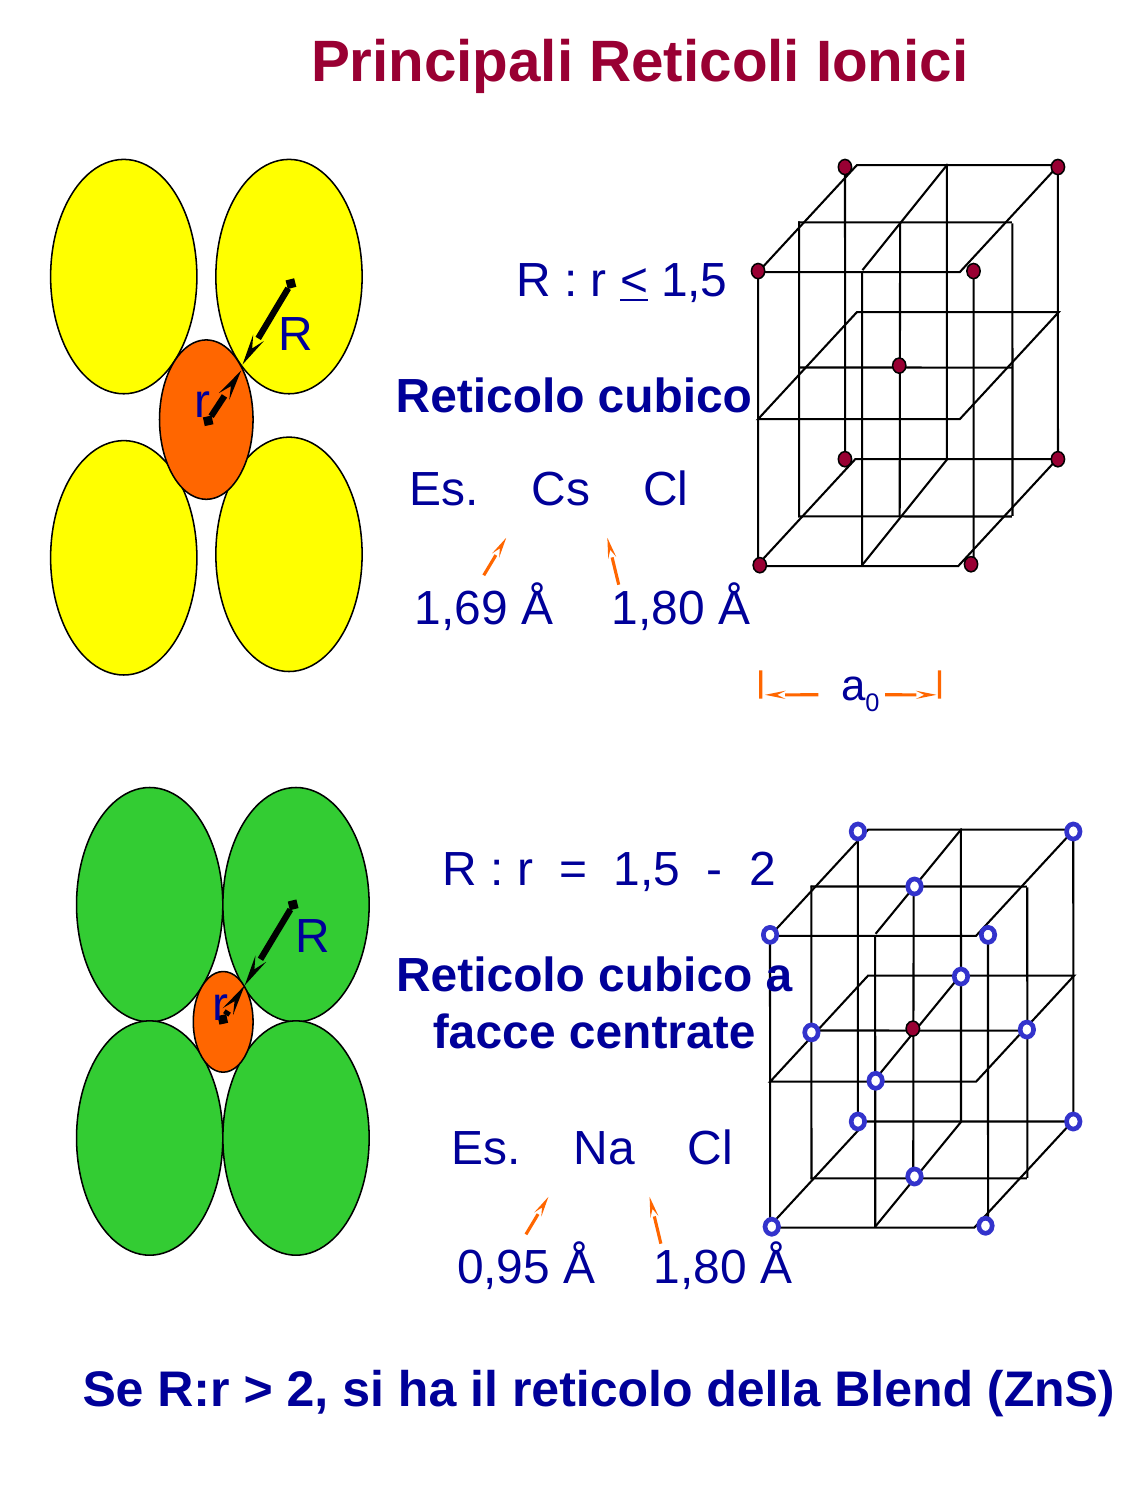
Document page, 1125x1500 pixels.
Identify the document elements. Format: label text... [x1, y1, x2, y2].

text_box Reticolo cubico [386, 360, 746, 427]
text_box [762, 823, 1081, 1235]
text_box R : r < 1,5 [507, 243, 737, 310]
text_box [238, 986, 245, 1003]
text_box 1,69 Å [406, 571, 563, 639]
text_box [50, 440, 197, 675]
text_box Principali Reticoli Ionici [302, 18, 979, 98]
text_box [751, 159, 1065, 574]
text_box [238, 978, 244, 991]
text_box [765, 690, 786, 699]
text_box 1,80 Å [645, 1230, 802, 1298]
text_box r [203, 967, 238, 1034]
text_box [50, 159, 197, 394]
text_box [492, 537, 507, 558]
text_box R : r = 1,5 - 2 [434, 832, 757, 899]
text_box [534, 1196, 549, 1217]
text_box [649, 1196, 659, 1218]
text_box [76, 787, 223, 1021]
text_box 0,95 Å [448, 1230, 605, 1298]
text_box [607, 537, 617, 559]
text_box [226, 370, 242, 391]
text_box [915, 690, 937, 699]
text_box a0 [832, 652, 889, 722]
text_box R [286, 900, 340, 967]
text_box [242, 344, 257, 365]
text_box [222, 1020, 370, 1256]
text_box [244, 965, 259, 986]
text_box r [185, 365, 220, 432]
text_box [215, 437, 363, 672]
text_box Es. Cs Cl [400, 453, 698, 520]
text_box [76, 1020, 223, 1256]
text_box Reticolo cubico a facce centrate [387, 938, 757, 1063]
text_box Se R:r > 2, si ha il reticolo della Blend (ZnS) [73, 1352, 1125, 1422]
text_box 1,80 Å [602, 571, 760, 639]
text_box [215, 159, 363, 394]
text_box Es. Na Cl [442, 1112, 743, 1179]
text_box [282, 280, 295, 297]
text_box R [269, 297, 322, 365]
text_box [159, 339, 254, 500]
text_box [222, 787, 370, 1021]
text_box [193, 984, 254, 1073]
